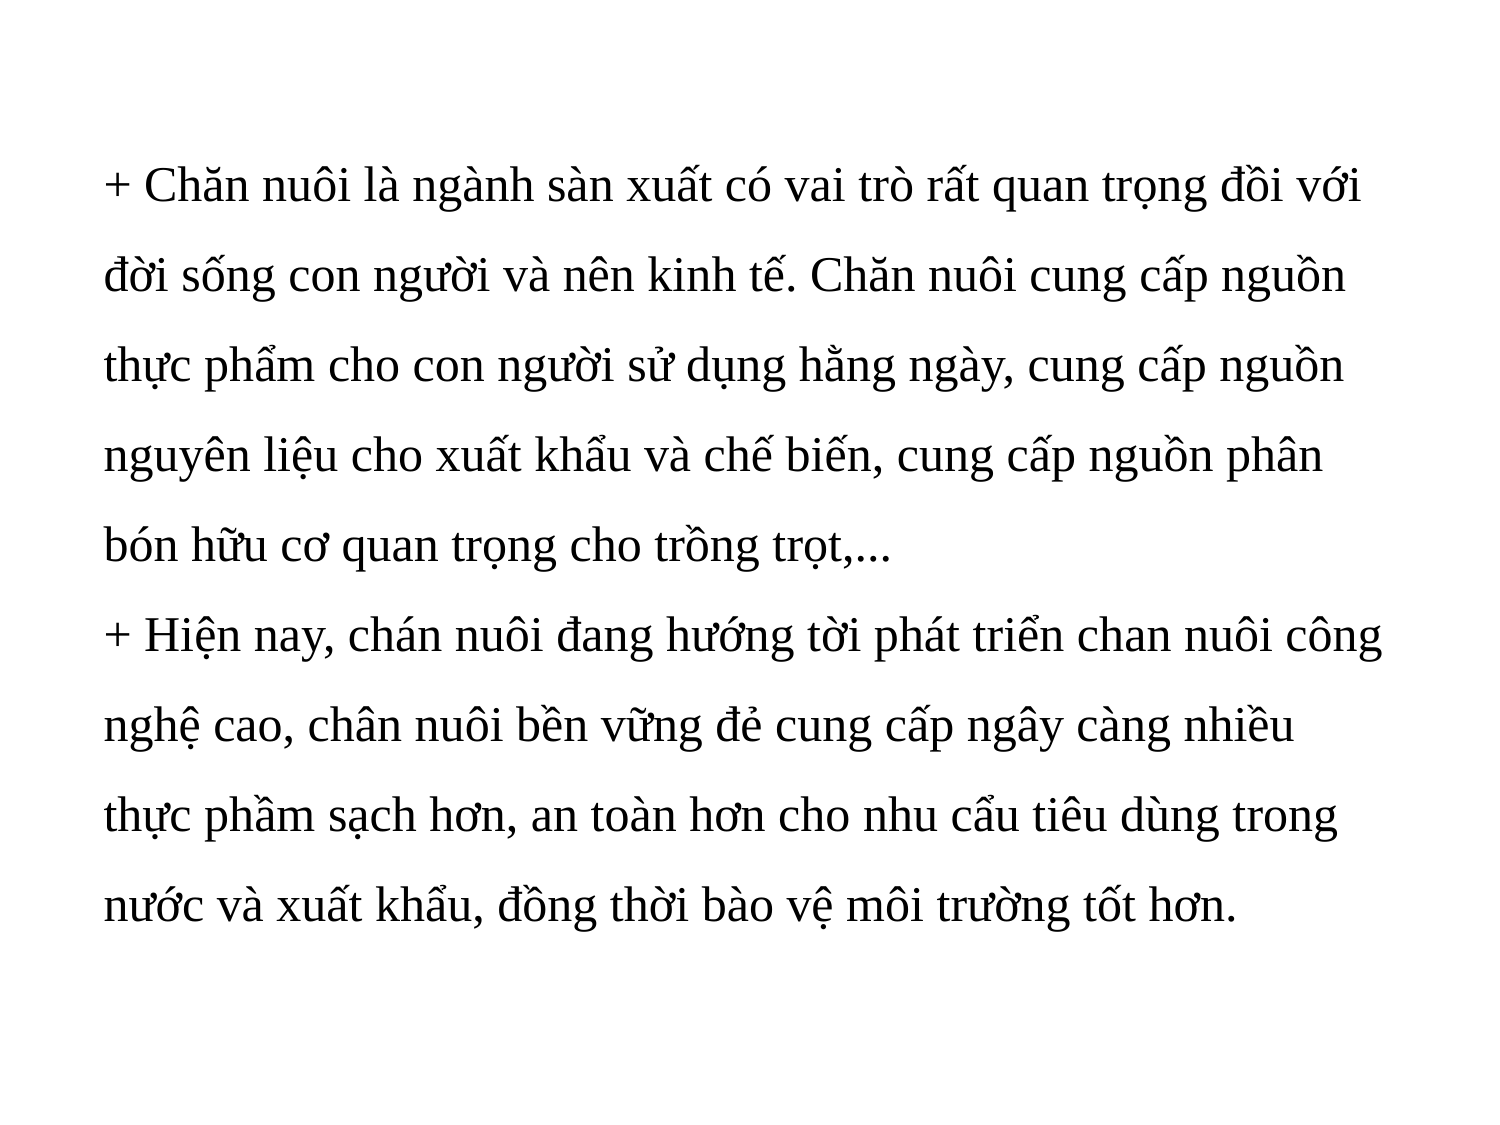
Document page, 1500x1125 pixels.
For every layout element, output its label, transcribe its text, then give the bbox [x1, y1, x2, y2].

text_box + Chăn nuôi là ngành sàn xuất có vai trò rất quan trọng đồi với đời sống con người và nên kinh tế. Chăn nuôi cung cấp nguồn thực phẩm cho con người sử dụng hằng ngày, cung cấp nguồn nguyên liệu cho xuất khẩu và chế biến, cung cấp nguồn phân bón hữu cơ quan trọng cho trồng trọt,... + Hiện nay, chán nuôi đang hướng tời phát triển chan nuôi công nghệ cao, chân nuôi bền vững đẻ cung cấp ngây càng nhiều thực phầm sạch hơn, an toàn hơn cho nhu cẩu tiêu dùng trong nước và xuất khẩu, đồng thời bào vệ môi trường tốt hơn. [88, 113, 1400, 939]
